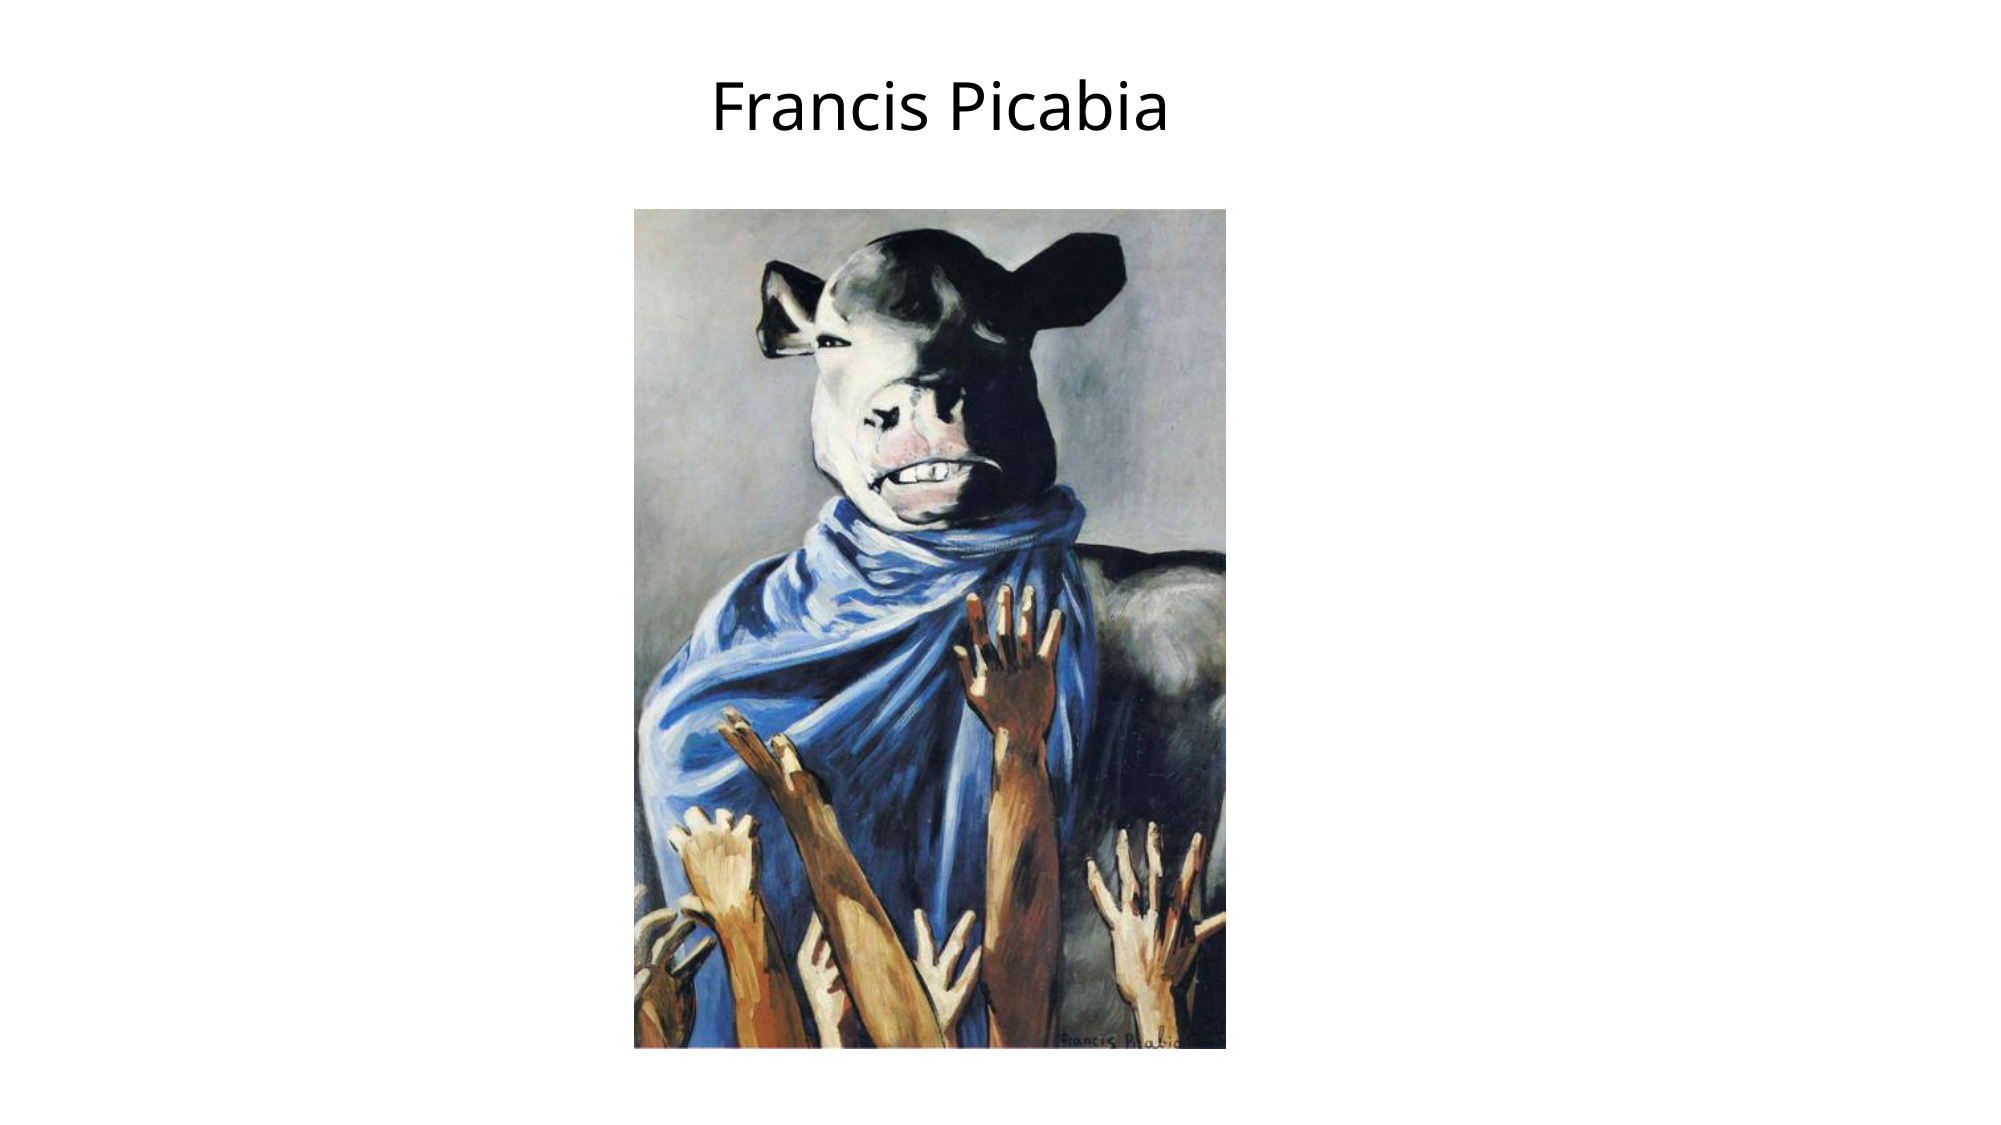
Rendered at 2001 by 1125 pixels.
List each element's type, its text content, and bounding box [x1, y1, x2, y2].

title Francis Picabia [695, 0, 1201, 209]
picture [634, 209, 1226, 1049]
